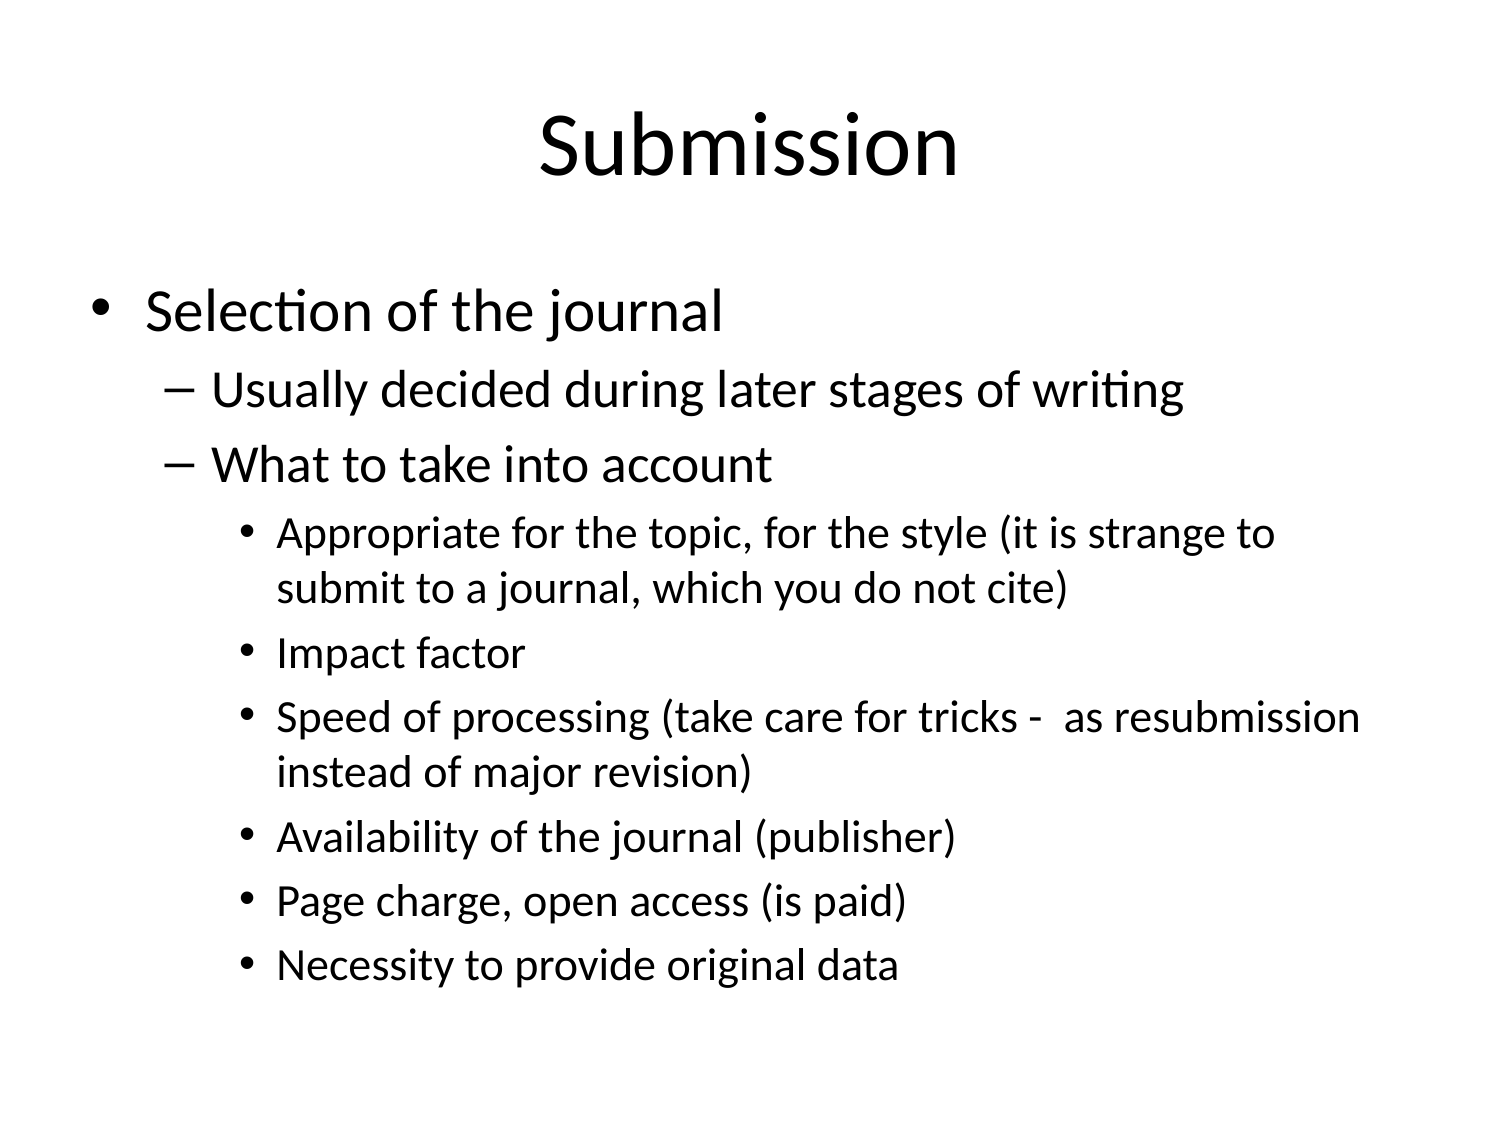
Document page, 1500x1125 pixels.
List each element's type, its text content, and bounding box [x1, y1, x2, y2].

list Selection of the journal Usually decided during later stages of writing What to take into account Appropriate for the topic, for the style (it is strange to submit to a journal, which you do not cite) Impact factor Speed of processing (take care for tricks - as resubmission instead of major revision) Availability of the journal (publisher) Page charge, open access (is paid) Necessity to provide original data [75, 262, 1425, 1005]
title Submission [75, 45, 1425, 233]
